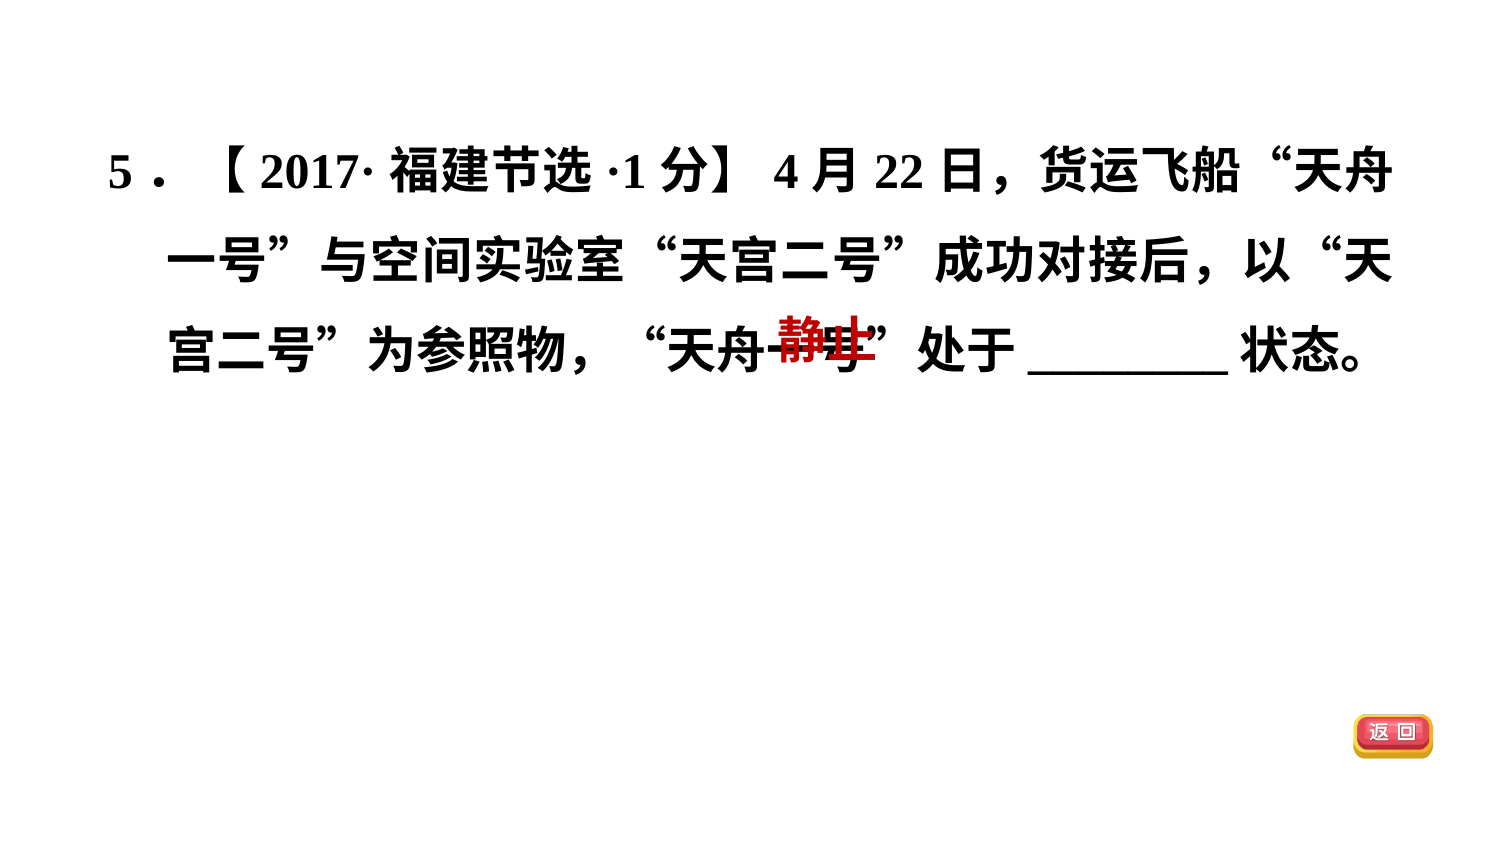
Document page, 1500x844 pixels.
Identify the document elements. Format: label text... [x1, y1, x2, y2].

text_box 5．【2017·福建节选·1分】4月22日，货运飞船“天舟一号”与空间实验室“天宫二号”成功对接后，以“天宫二号”为参照物，“天舟一号”处于________状态。 [92, 101, 1409, 386]
text_box 静止 [762, 271, 893, 376]
picture [1336, 679, 1448, 791]
